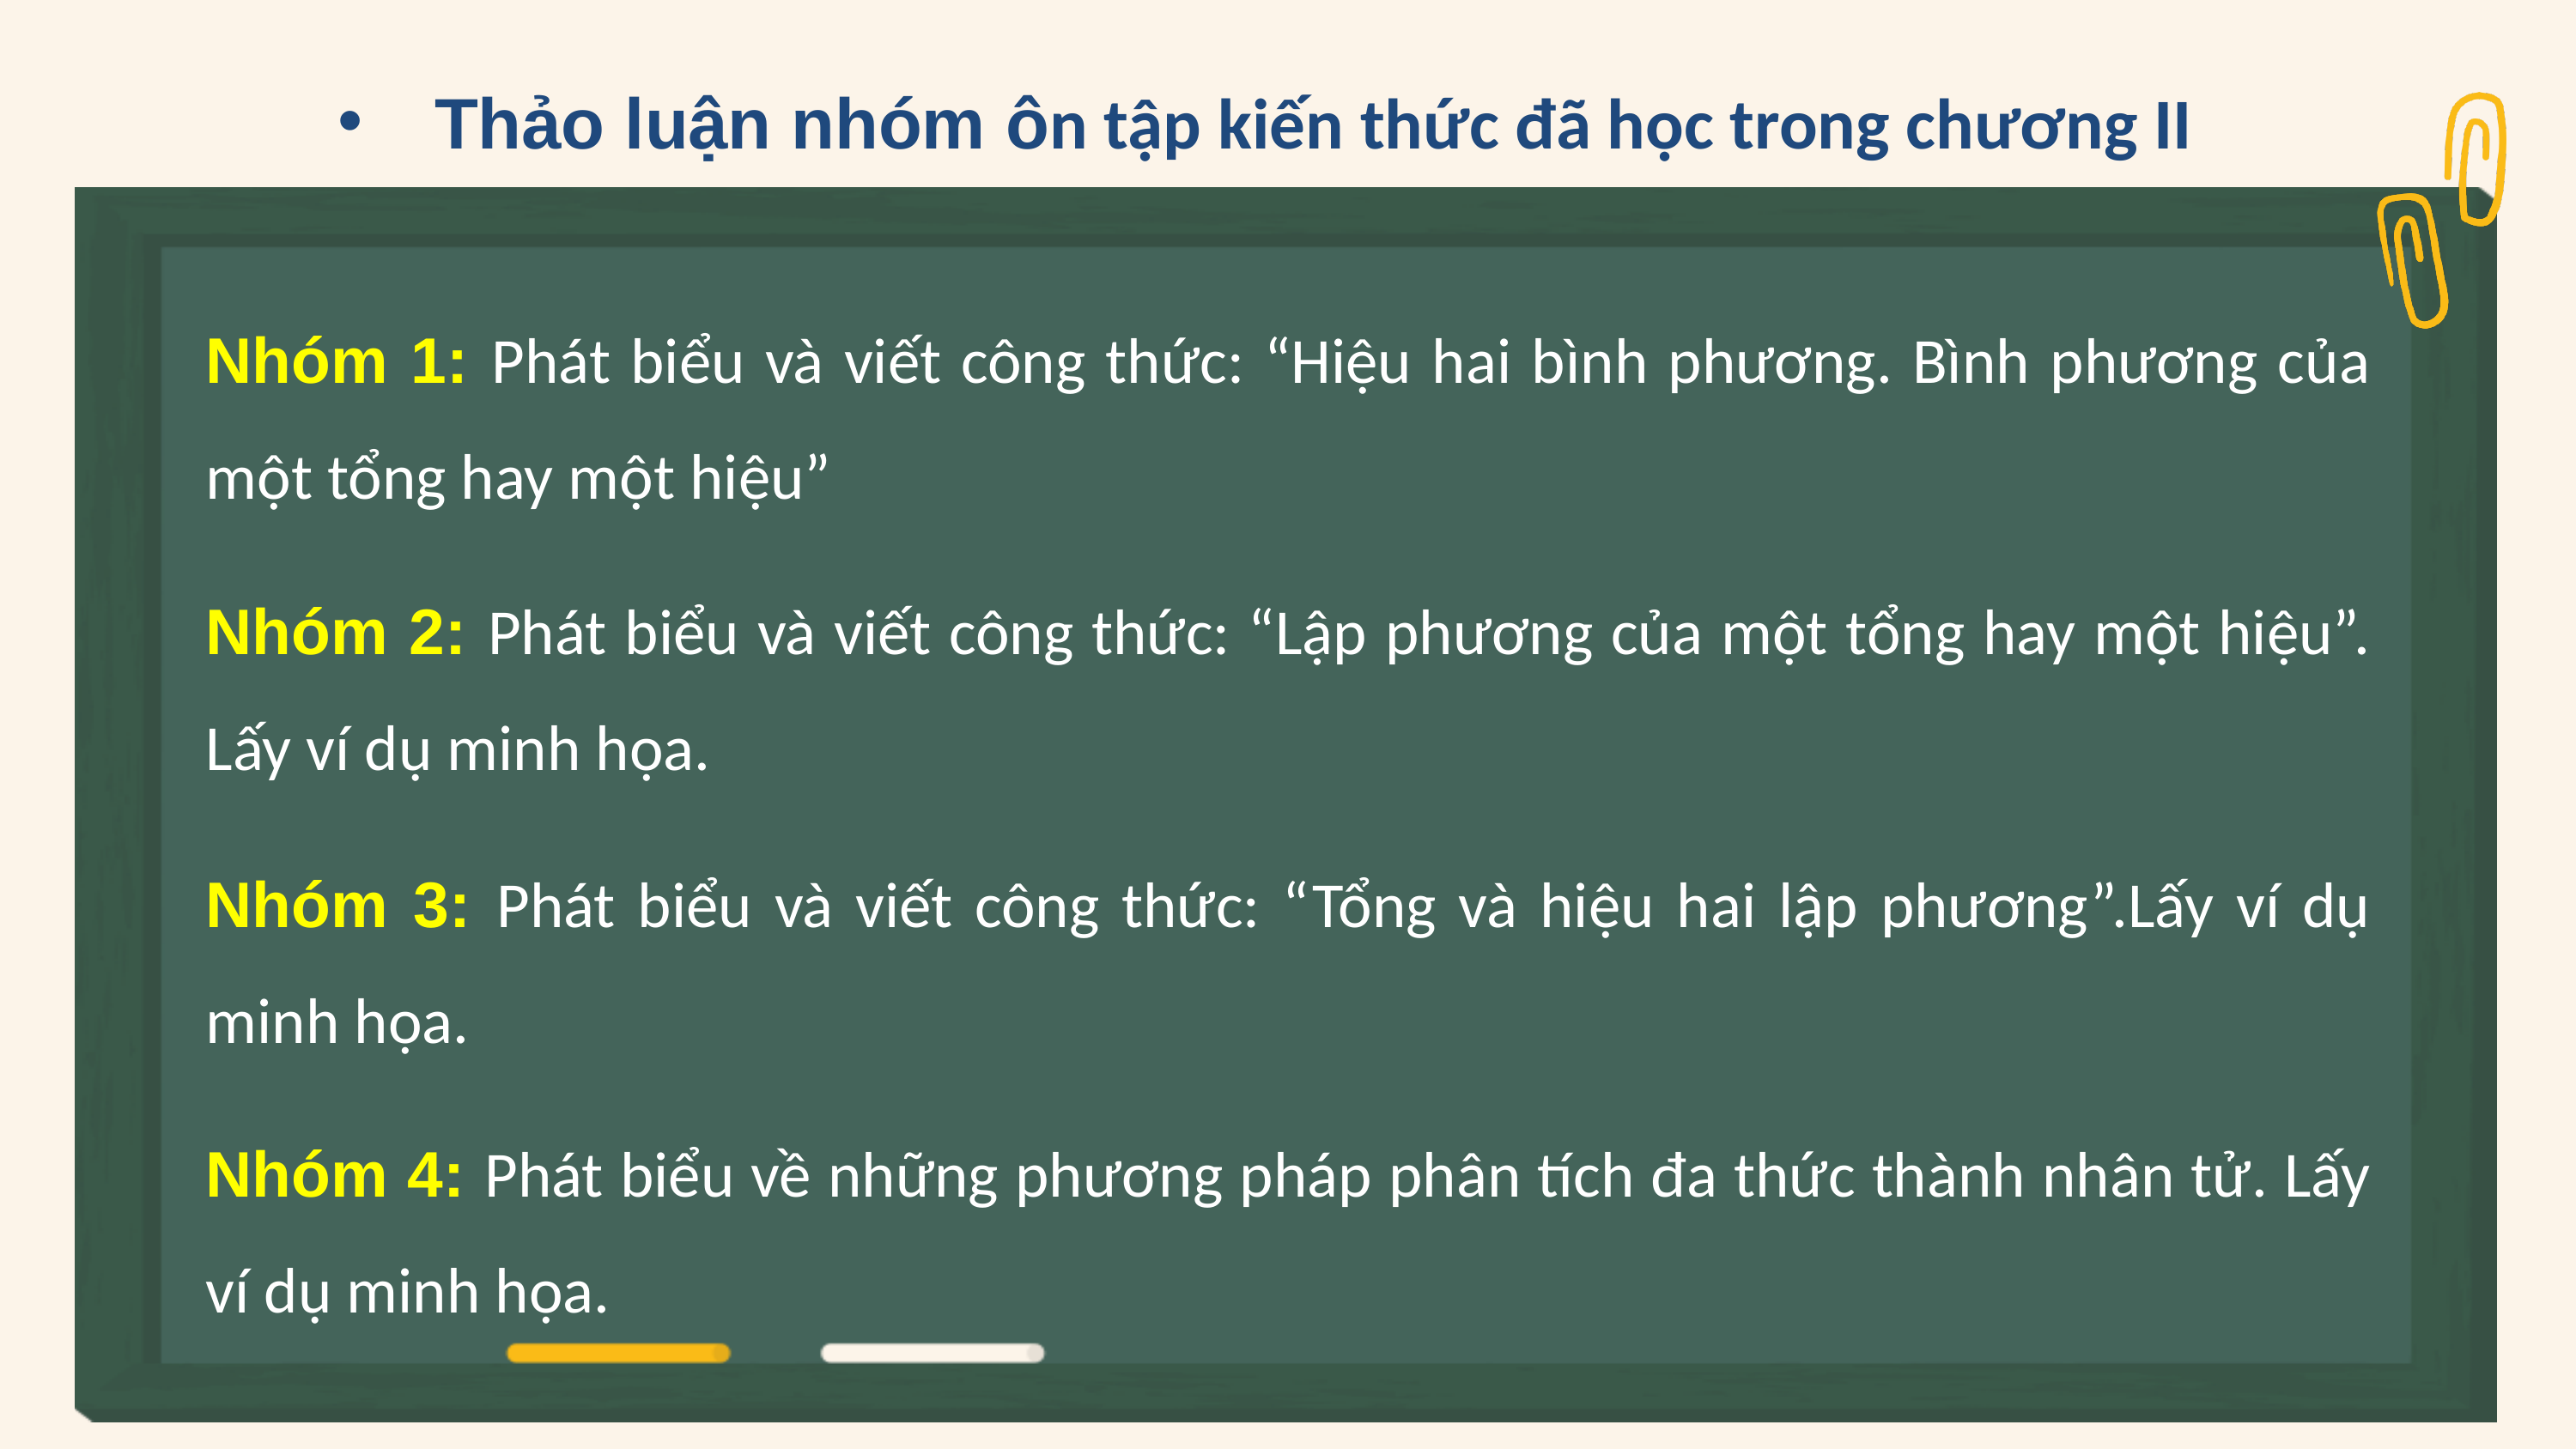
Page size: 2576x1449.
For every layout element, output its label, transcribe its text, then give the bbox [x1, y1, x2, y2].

text_box Thảo luận nhóm ôn tập kiến thức đã học trong chương II [325, 27, 2246, 170]
picture [75, 91, 2507, 1422]
